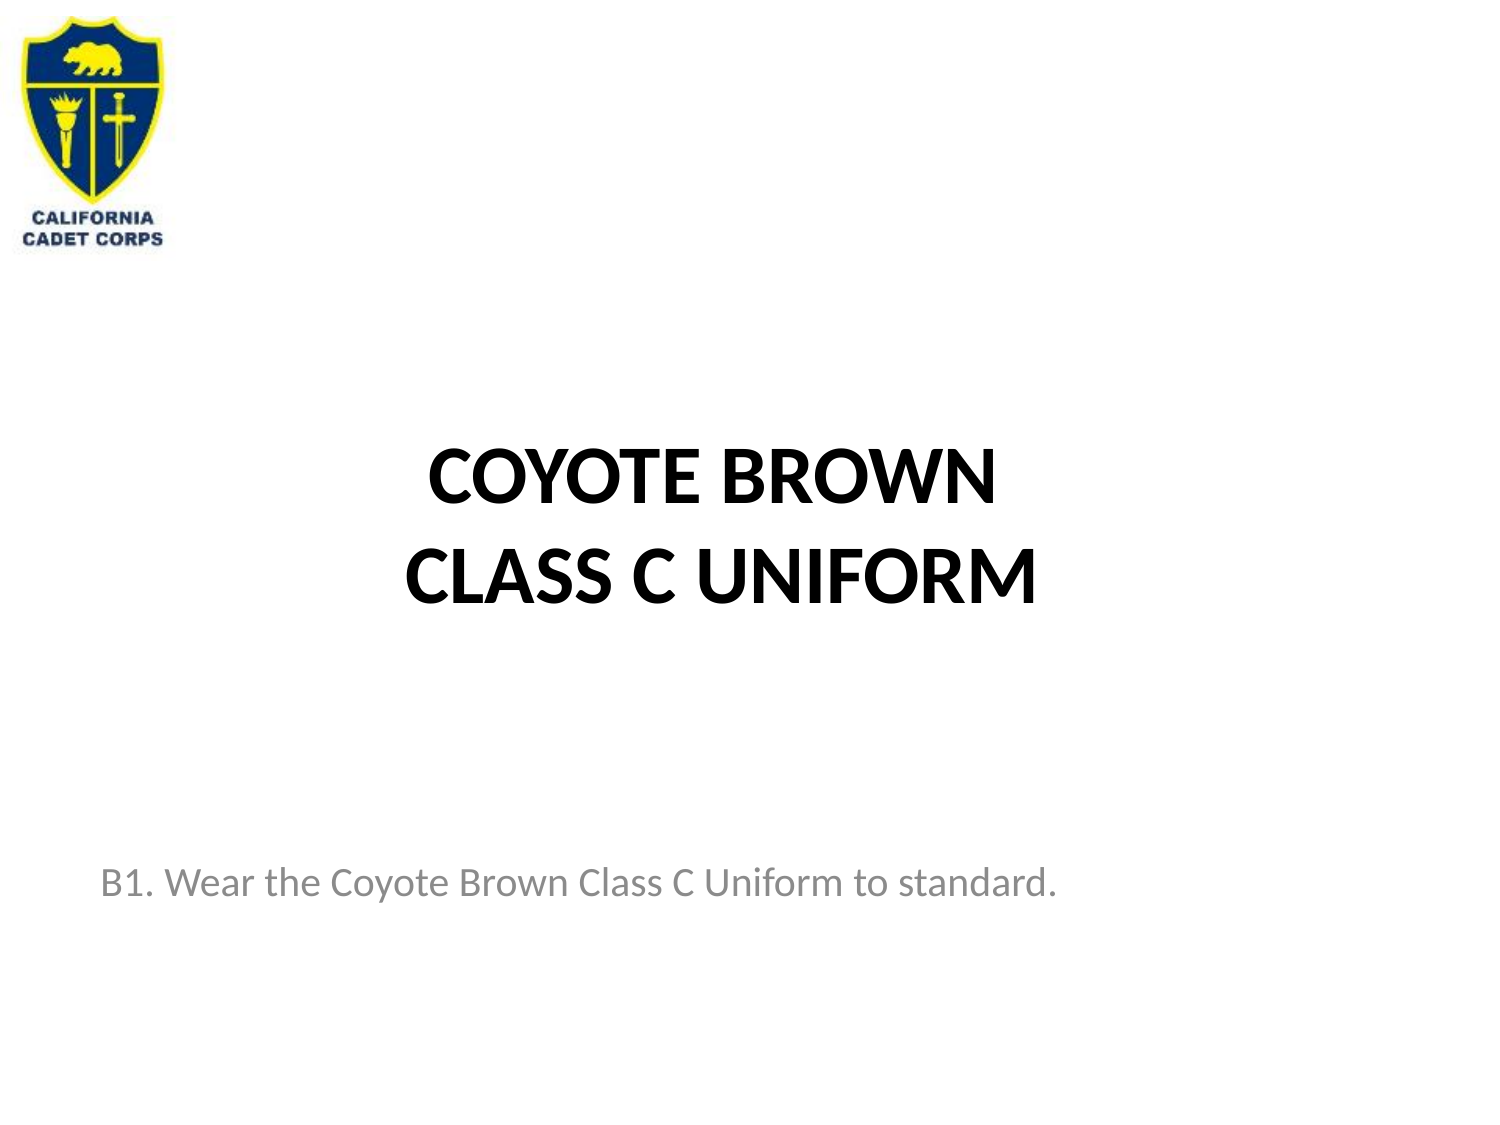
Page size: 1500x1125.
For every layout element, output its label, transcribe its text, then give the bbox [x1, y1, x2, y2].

picture [0, 16, 186, 261]
list B1. Wear the Coyote Brown Class C Uniform to standard. [85, 725, 1361, 972]
title Coyote Brown Class C uniform [85, 412, 1361, 636]
